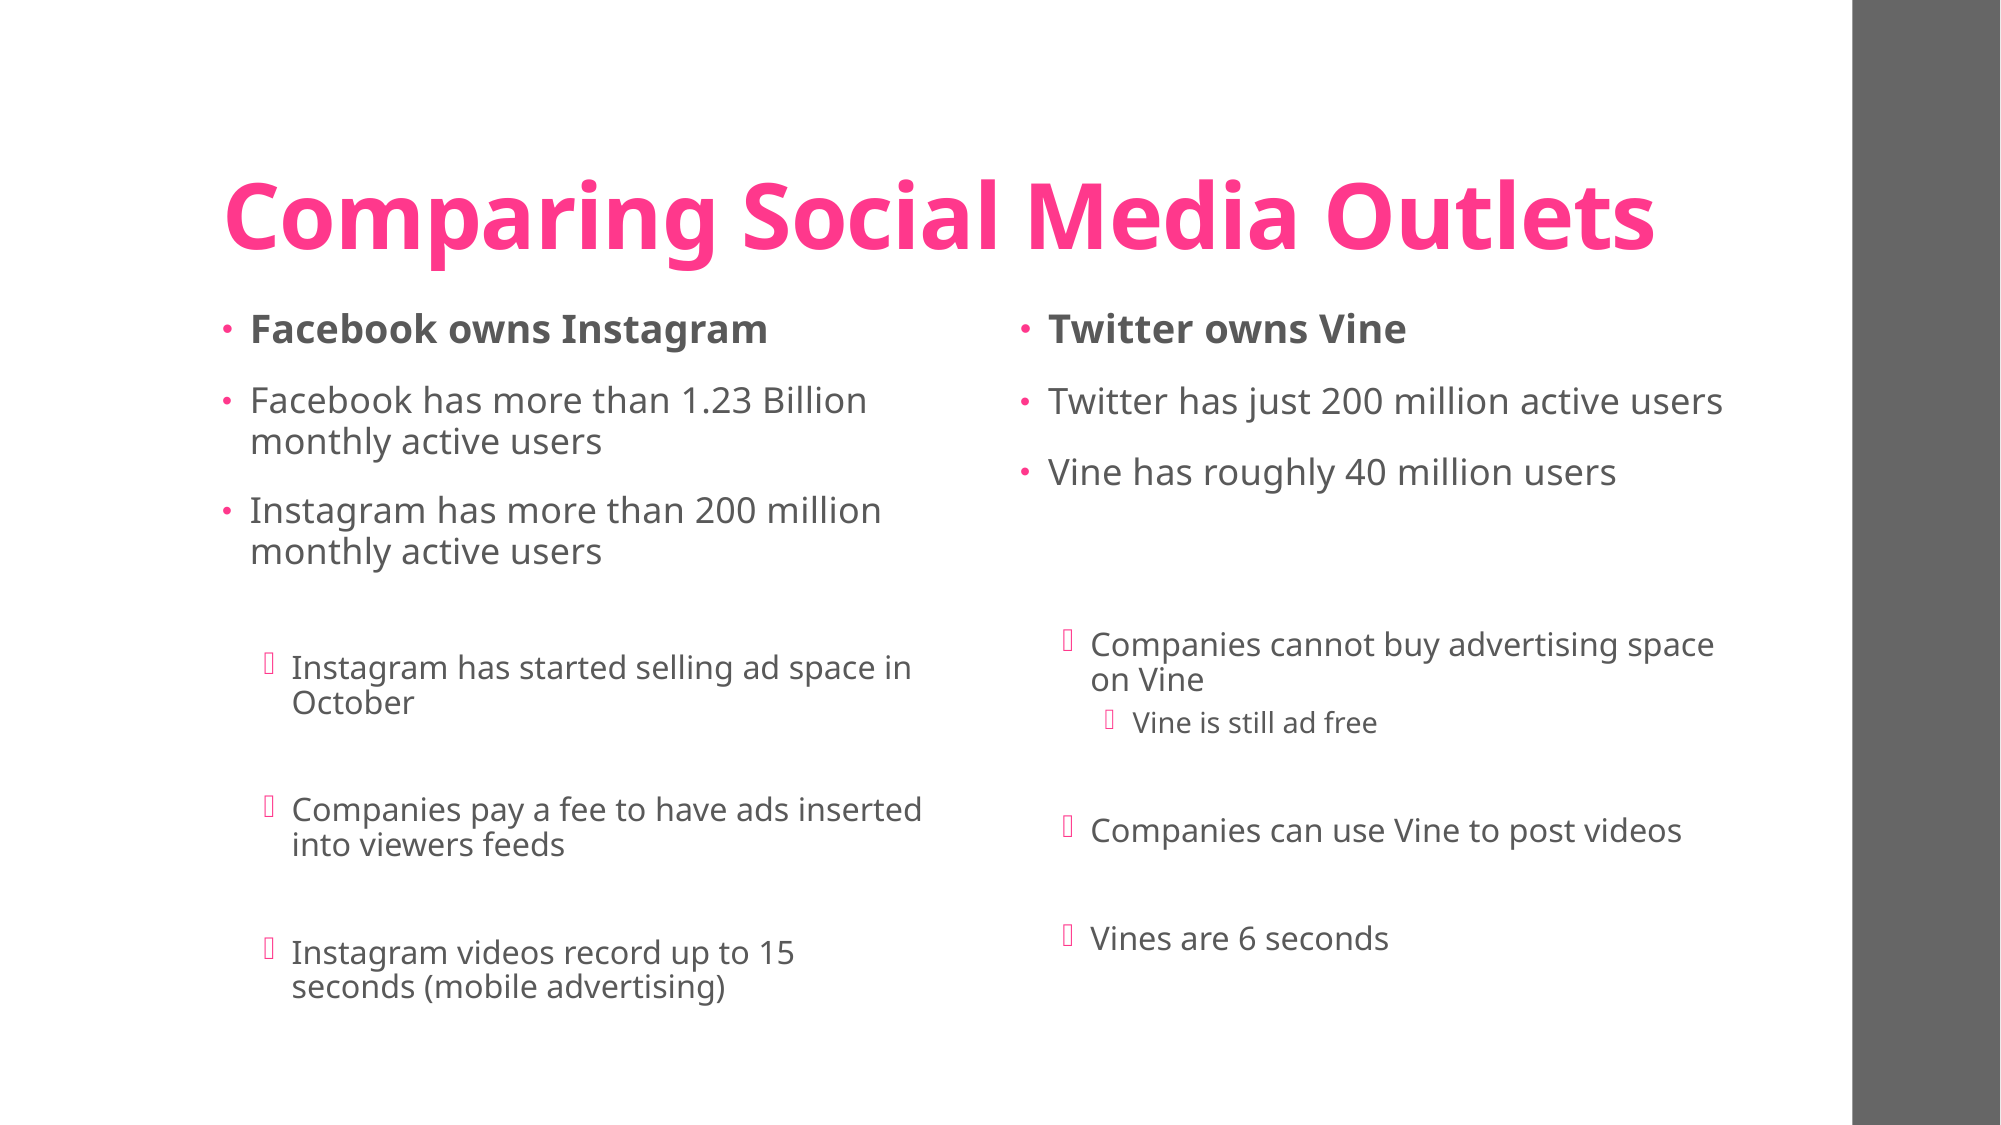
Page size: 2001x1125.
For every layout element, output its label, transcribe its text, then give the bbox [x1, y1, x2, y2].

list Facebook owns Instagram Facebook has more than 1.23 Billion monthly active users Instagram has more than 200 million monthly active users Instagram has started selling ad space in October Companies pay a fee to have ads inserted into viewers feeds Instagram videos record up to 15 seconds (mobile advertising) [206, 299, 942, 1014]
title Comparing Social Media Outlets [206, 43, 1797, 278]
list Twitter owns Vine Twitter has just 200 million active users Vine has roughly 40 million users Companies cannot buy advertising space on Vine Vine is still ad free Companies can use Vine to post videos Vines are 6 seconds [1005, 299, 1740, 1014]
